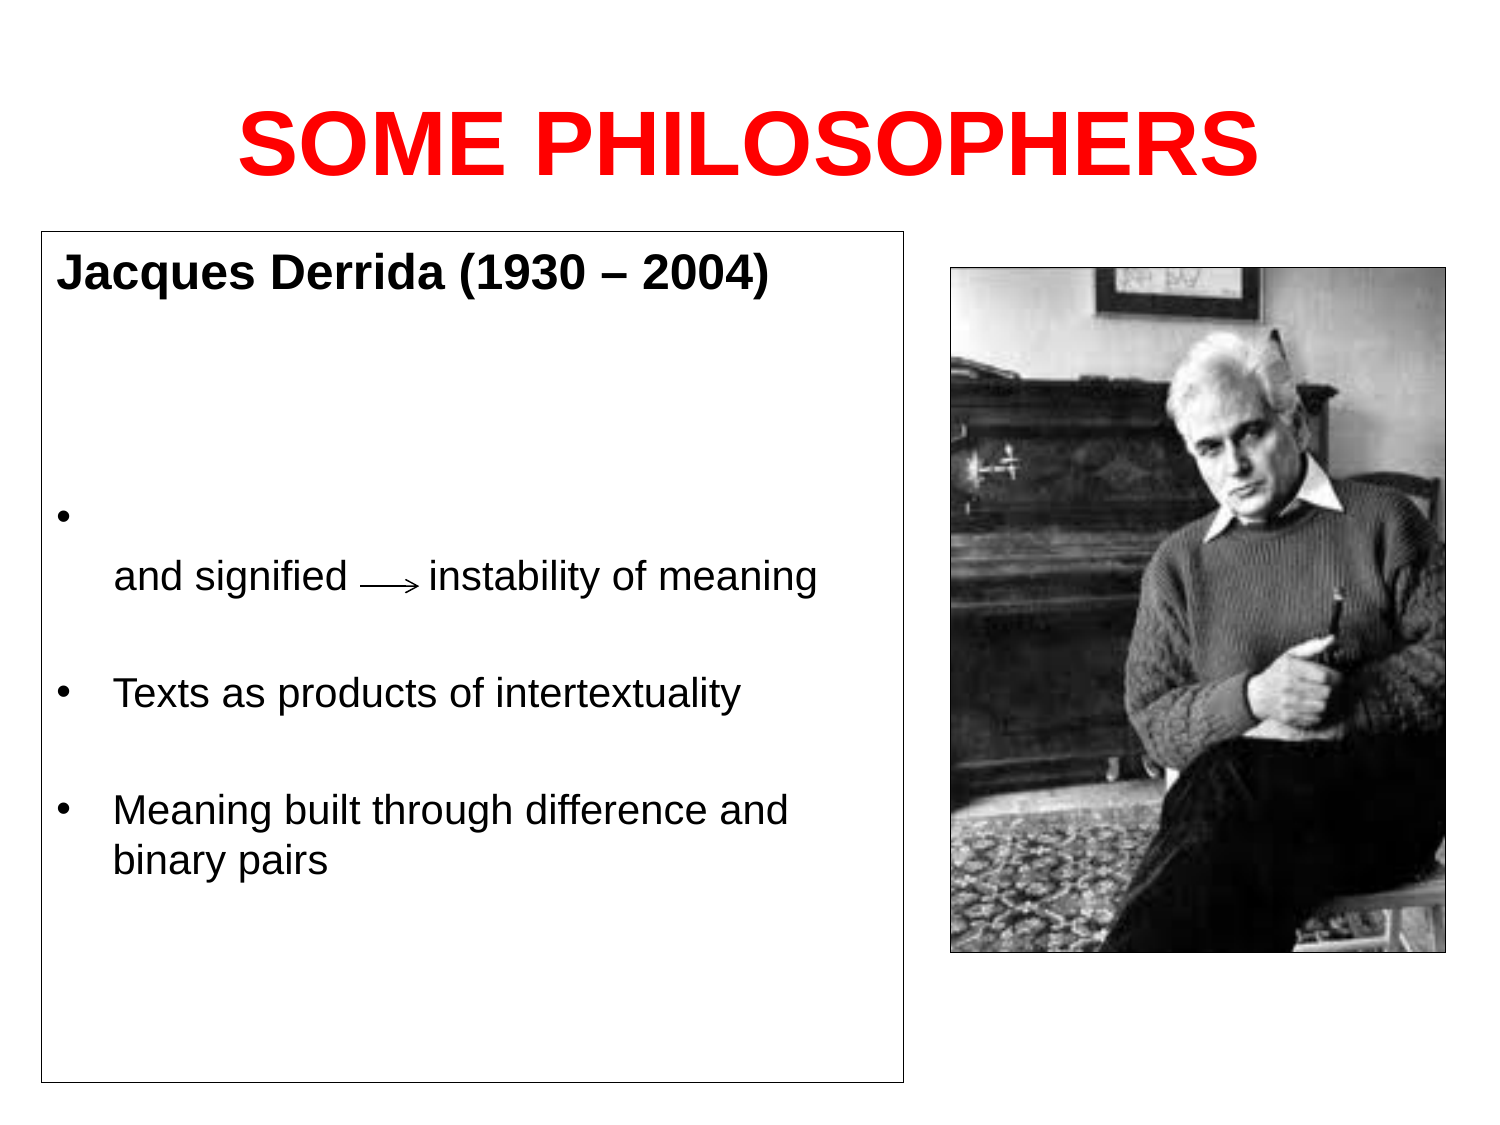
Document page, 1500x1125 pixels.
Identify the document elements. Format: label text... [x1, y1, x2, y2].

picture [950, 266, 1447, 953]
title SOME PHILOSOPHERS [75, 45, 1425, 233]
list Jacques Derrida (1930 – 2004) “Deconstruction” No definitive link between signifier and signified instability of meaning Texts as products of intertextuality Meaning built through difference and binary pairs [41, 231, 904, 1083]
